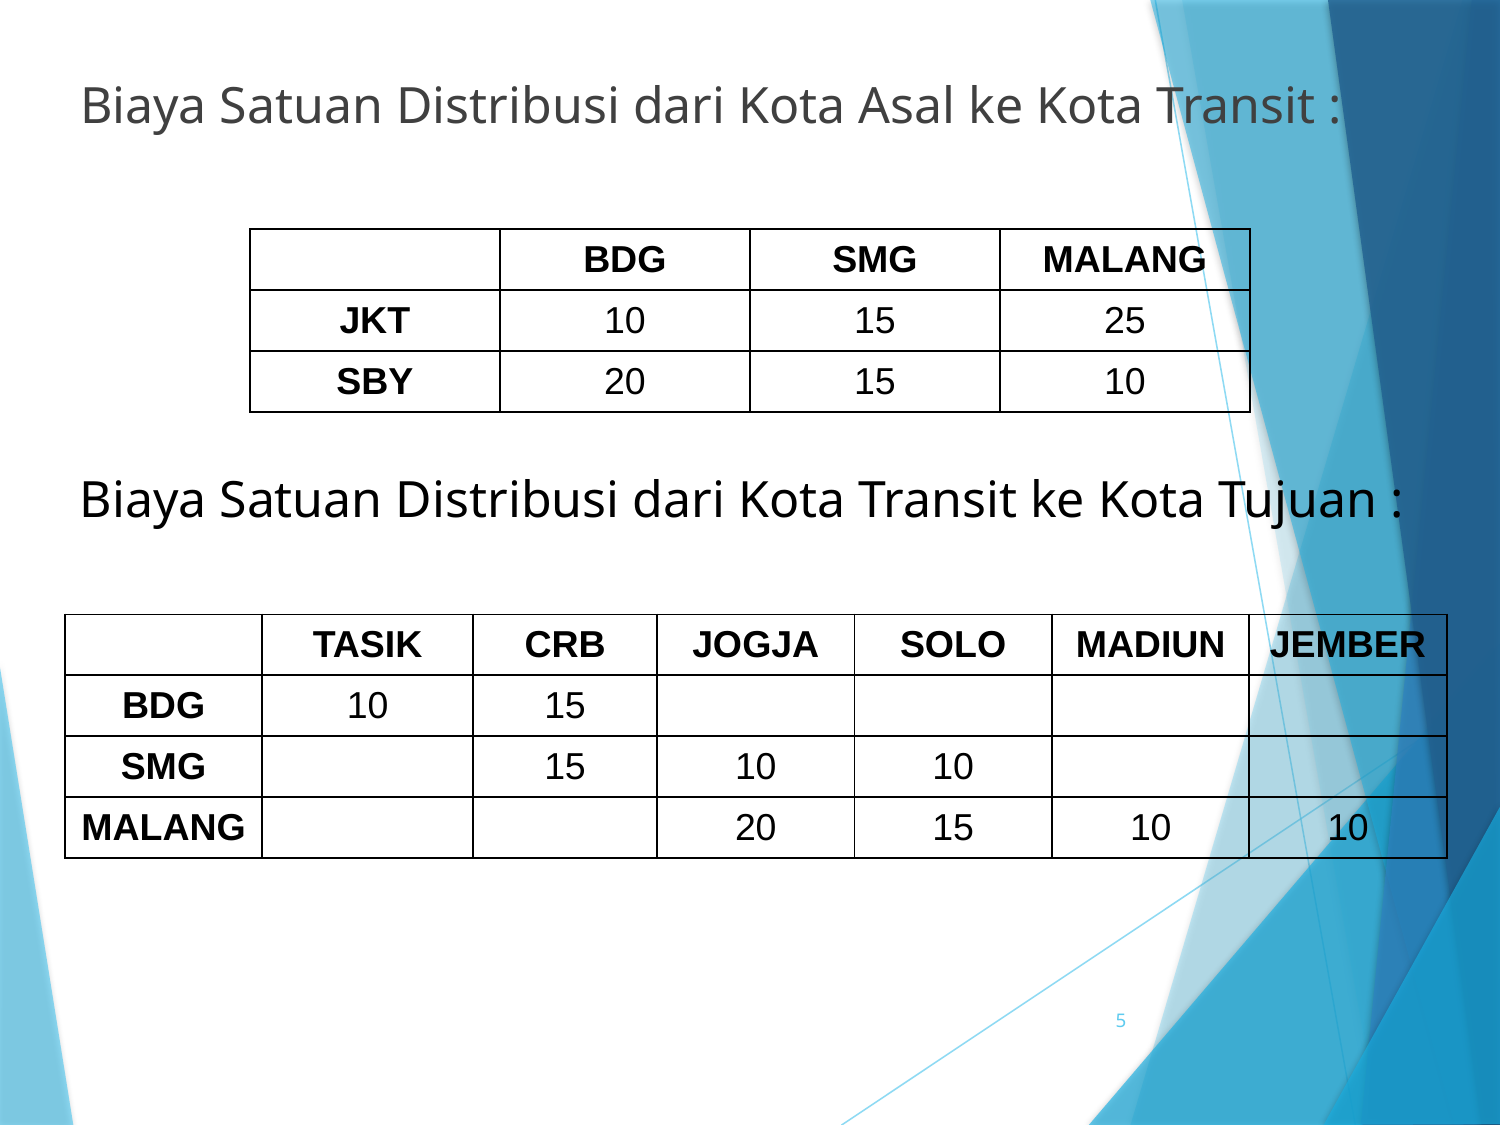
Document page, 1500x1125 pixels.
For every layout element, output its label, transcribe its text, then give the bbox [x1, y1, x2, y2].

table_cell 10 [658, 737, 854, 796]
list Biaya Satuan Distribusi dari Kota Asal ke Kota Transit : [64, 66, 1425, 197]
table_cell [1053, 737, 1248, 796]
table_cell 10 [501, 291, 749, 350]
table_header MADIUN [1053, 615, 1248, 674]
table_cell 25 [1001, 291, 1249, 350]
table_header MALANG [1001, 230, 1249, 289]
table_cell 15 [474, 676, 656, 735]
table_cell 15 [751, 352, 999, 411]
text_box Biaya Satuan Distribusi dari Kota Transit ke Kota Tujuan : [64, 456, 1423, 587]
table_cell BDG [66, 676, 261, 735]
table_cell 10 [1250, 798, 1446, 857]
table_cell SMG [66, 737, 261, 796]
table_cell 15 [855, 798, 1051, 857]
table_cell JKT [251, 291, 499, 350]
table_cell [474, 798, 656, 857]
table_header SOLO [855, 615, 1051, 674]
table_header BDG [501, 230, 749, 289]
table_header SMG [751, 230, 999, 289]
table_cell [1053, 676, 1248, 735]
table_cell 20 [501, 352, 749, 411]
table_cell MALANG [66, 798, 261, 857]
slide_number 5 [1057, 991, 1142, 1051]
table_cell 15 [751, 291, 999, 350]
table_header [66, 615, 261, 674]
table_cell 10 [263, 676, 472, 735]
table_cell 10 [1001, 352, 1249, 411]
table_cell 10 [855, 737, 1051, 796]
table_cell [1250, 676, 1446, 735]
table_header [251, 230, 499, 289]
table_cell [263, 798, 472, 857]
table_cell 20 [658, 798, 854, 857]
table_cell [658, 676, 854, 735]
table_cell 15 [474, 737, 656, 796]
table_cell [263, 737, 472, 796]
table_header CRB [474, 615, 656, 674]
table_header JEMBER [1250, 615, 1446, 674]
table_cell 10 [1053, 798, 1248, 857]
table_header TASIK [263, 615, 472, 674]
table_cell [1250, 737, 1446, 796]
table_cell [855, 676, 1051, 735]
table_cell SBY [251, 352, 499, 411]
table_header JOGJA [658, 615, 854, 674]
